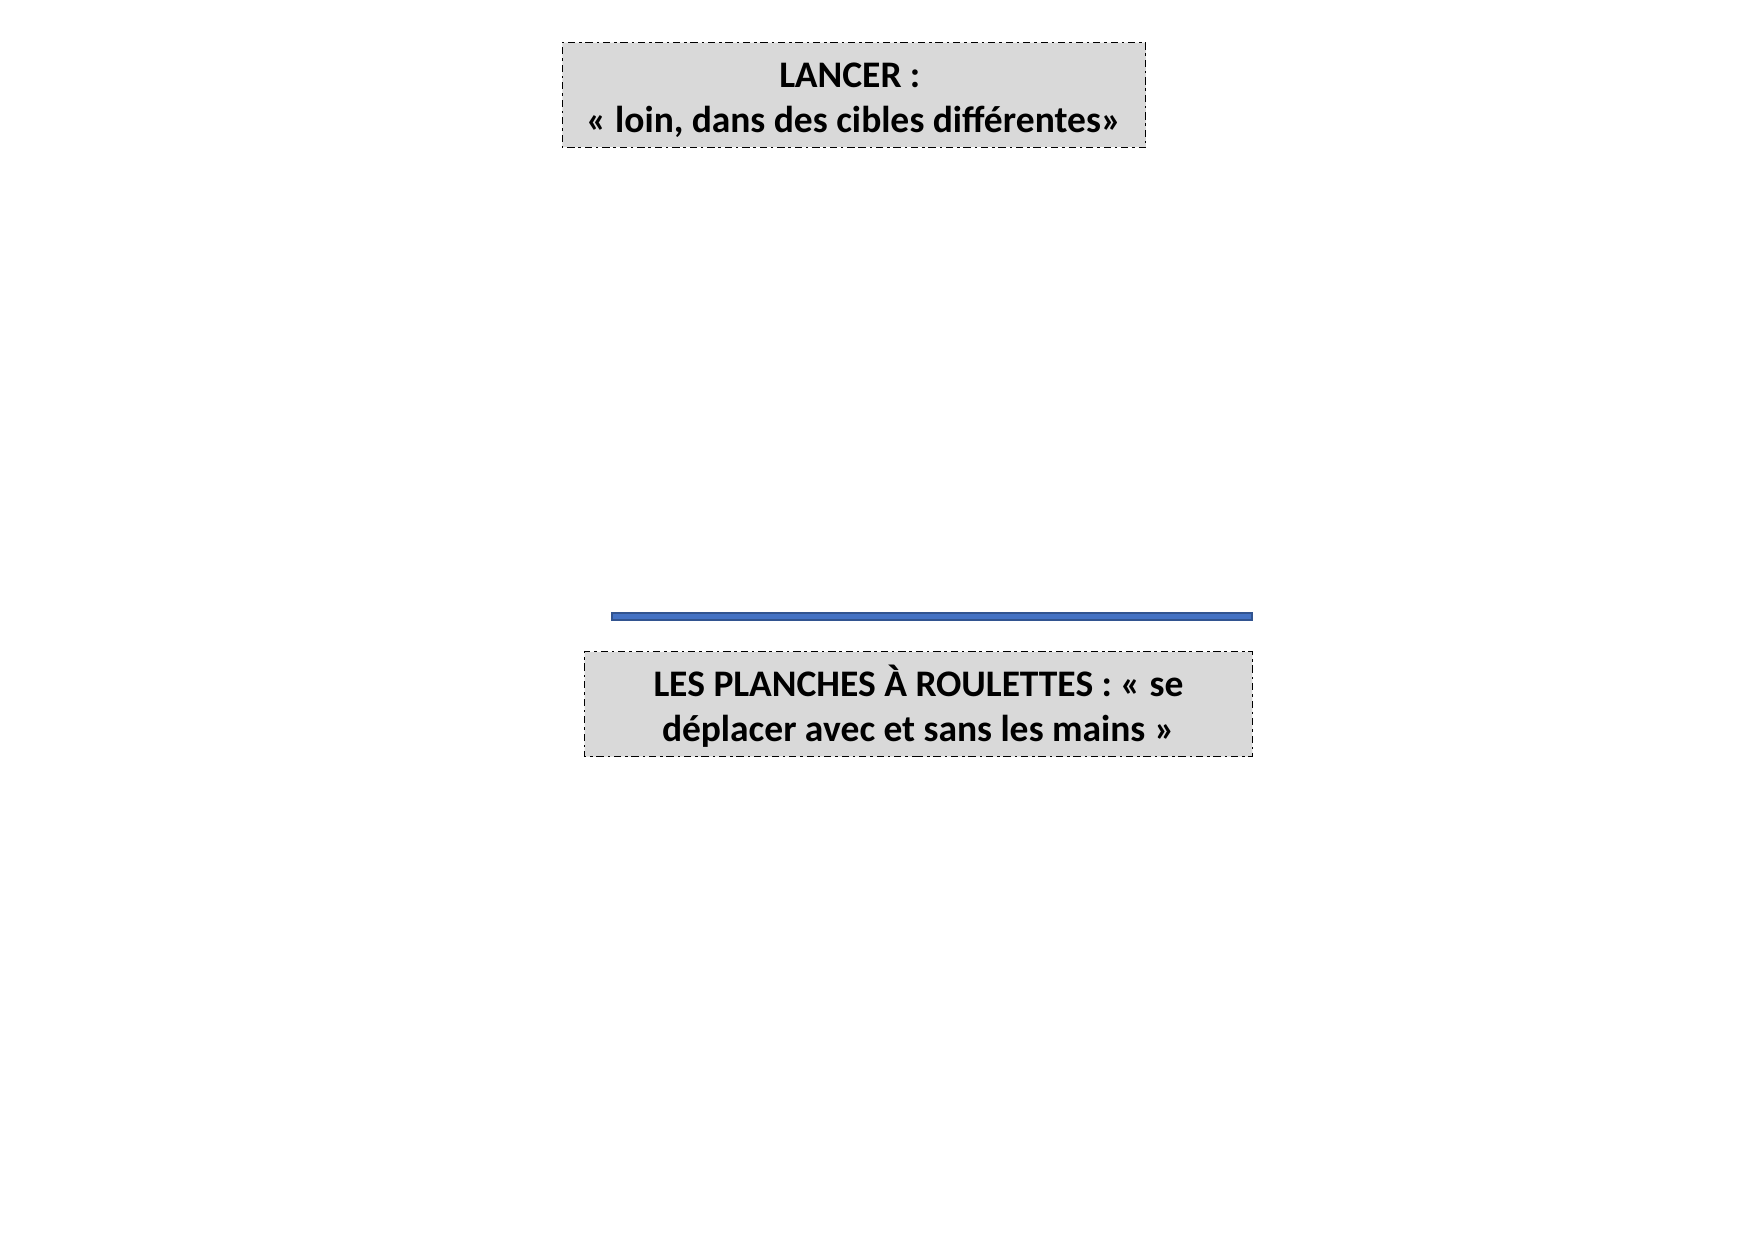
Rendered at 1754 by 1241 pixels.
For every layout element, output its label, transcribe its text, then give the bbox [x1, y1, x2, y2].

text_box [611, 612, 1253, 621]
text_box LANCER : « loin, dans des cibles différentes» [562, 42, 1146, 148]
text_box LES PLANCHES À ROULETTES : « se déplacer avec et sans les mains » [584, 651, 1253, 757]
